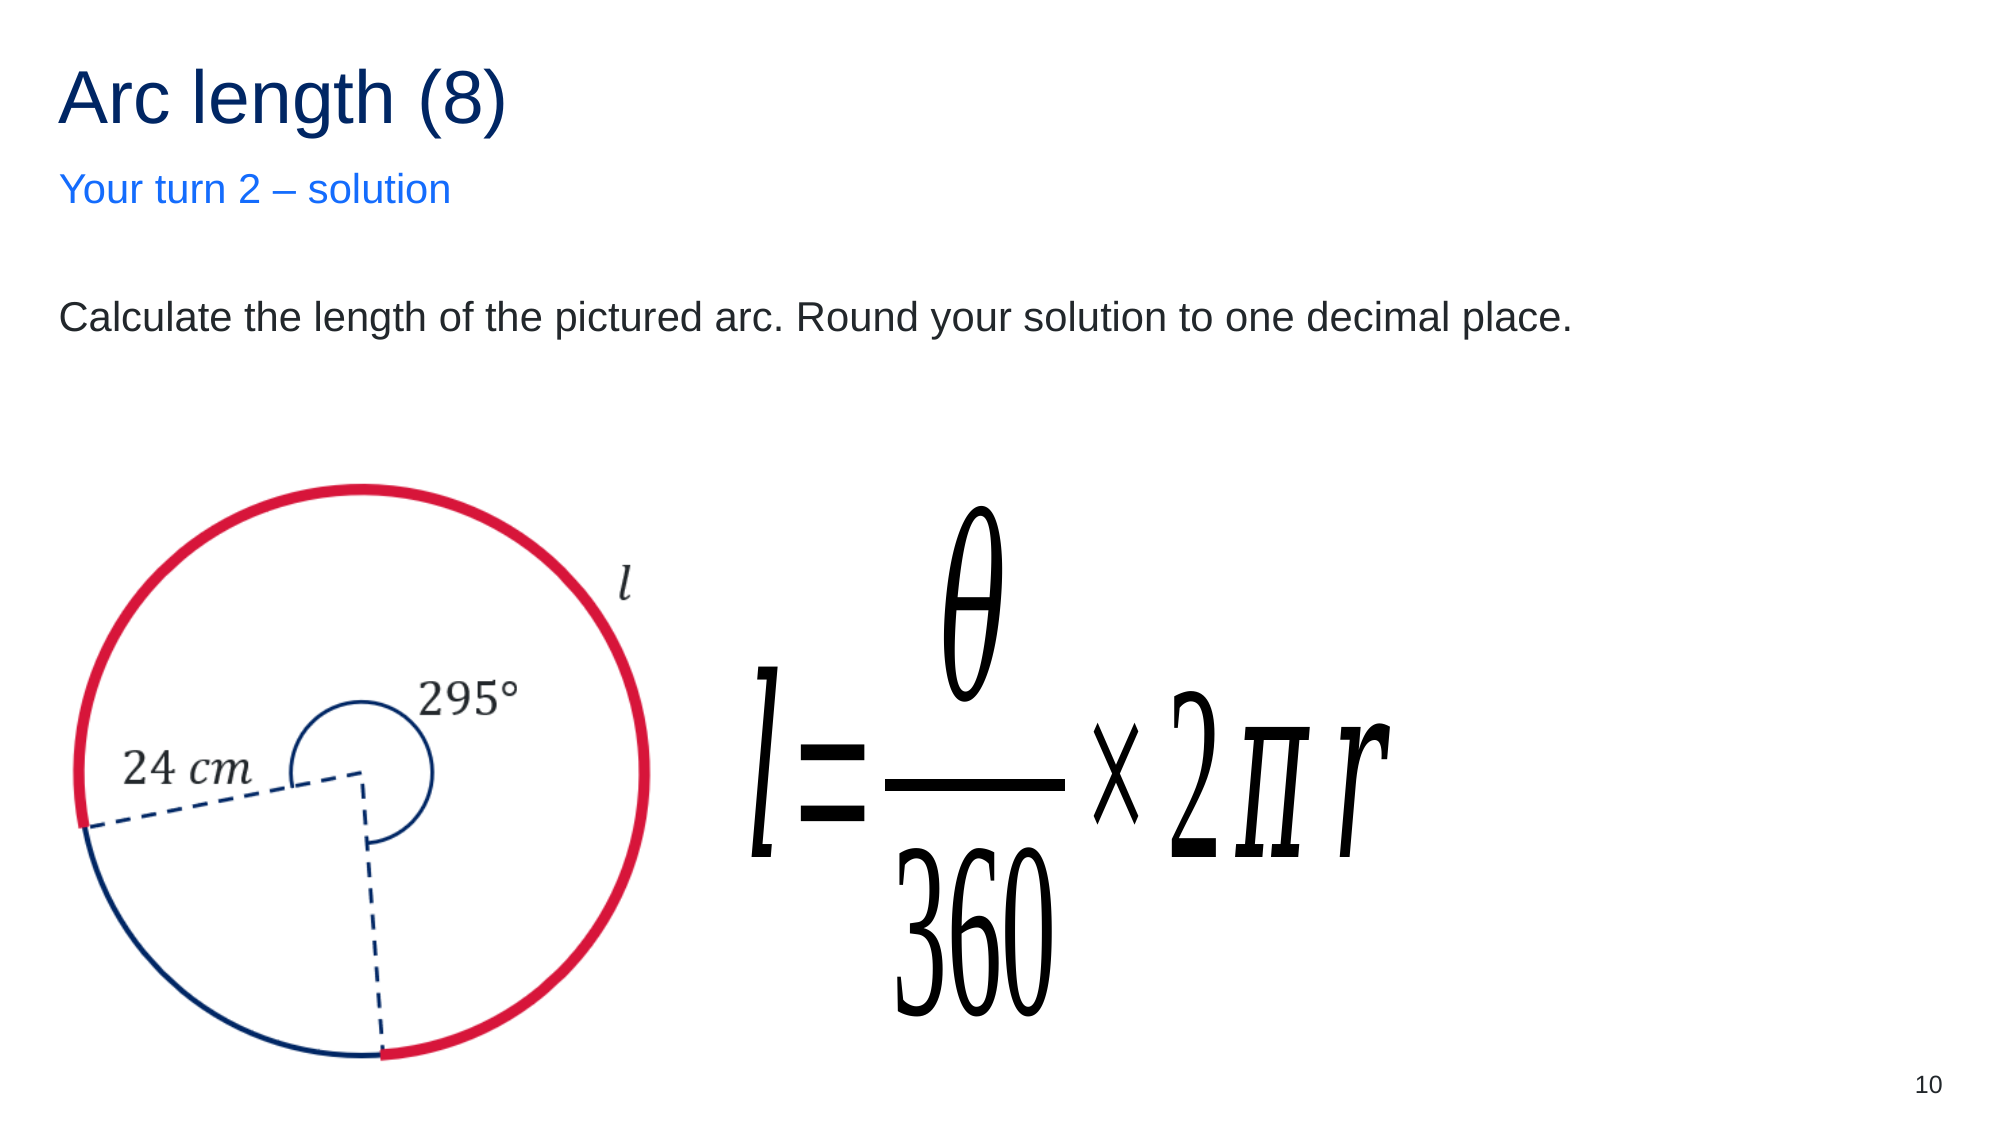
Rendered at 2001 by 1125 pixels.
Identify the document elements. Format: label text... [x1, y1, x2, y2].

title Arc length (8) [59, 59, 1943, 149]
slide_number 10 [1824, 1068, 1943, 1099]
text_box Calculate the length of the pictured arc. Round your solution to one decimal place. [58, 264, 1613, 354]
picture [58, 457, 679, 1099]
list Your turn 2 – solution [59, 161, 1943, 212]
